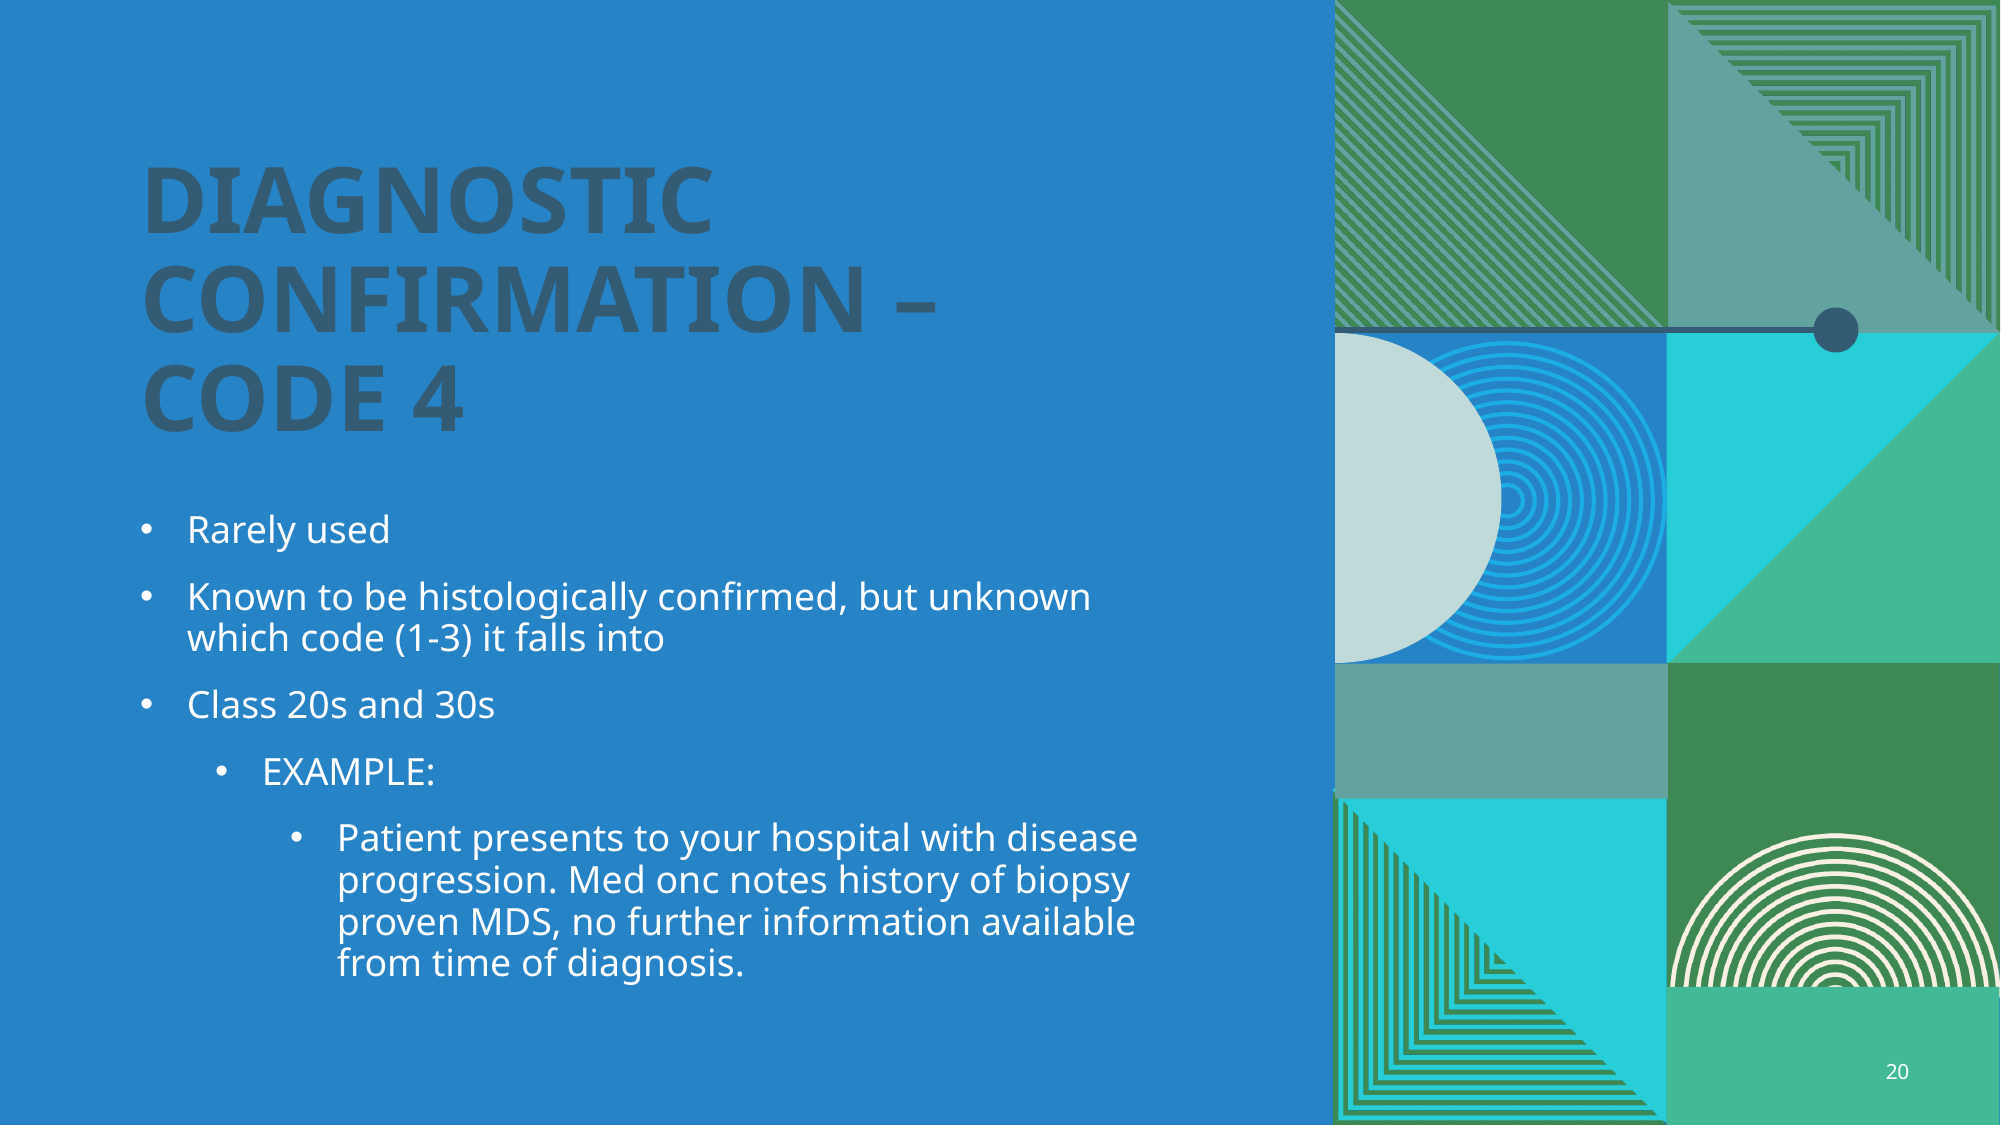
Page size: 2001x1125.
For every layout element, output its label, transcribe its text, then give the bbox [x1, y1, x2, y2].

picture [1335, 0, 2001, 333]
picture [1669, 833, 2001, 998]
picture [1333, 791, 1667, 1125]
slide_number 20 [1849, 1042, 1925, 1103]
list Rarely used Known to be histologically confirmed, but unknown which code (1-3) it falls into Class 20s and 30s EXAMPLE: Patient presents to your hospital with disease progression. Med onc notes history of biopsy proven MDS, no further information available from time of diagnosis. [125, 501, 1208, 1043]
title Diagnostic confirmation – code 4 [125, 146, 1206, 474]
